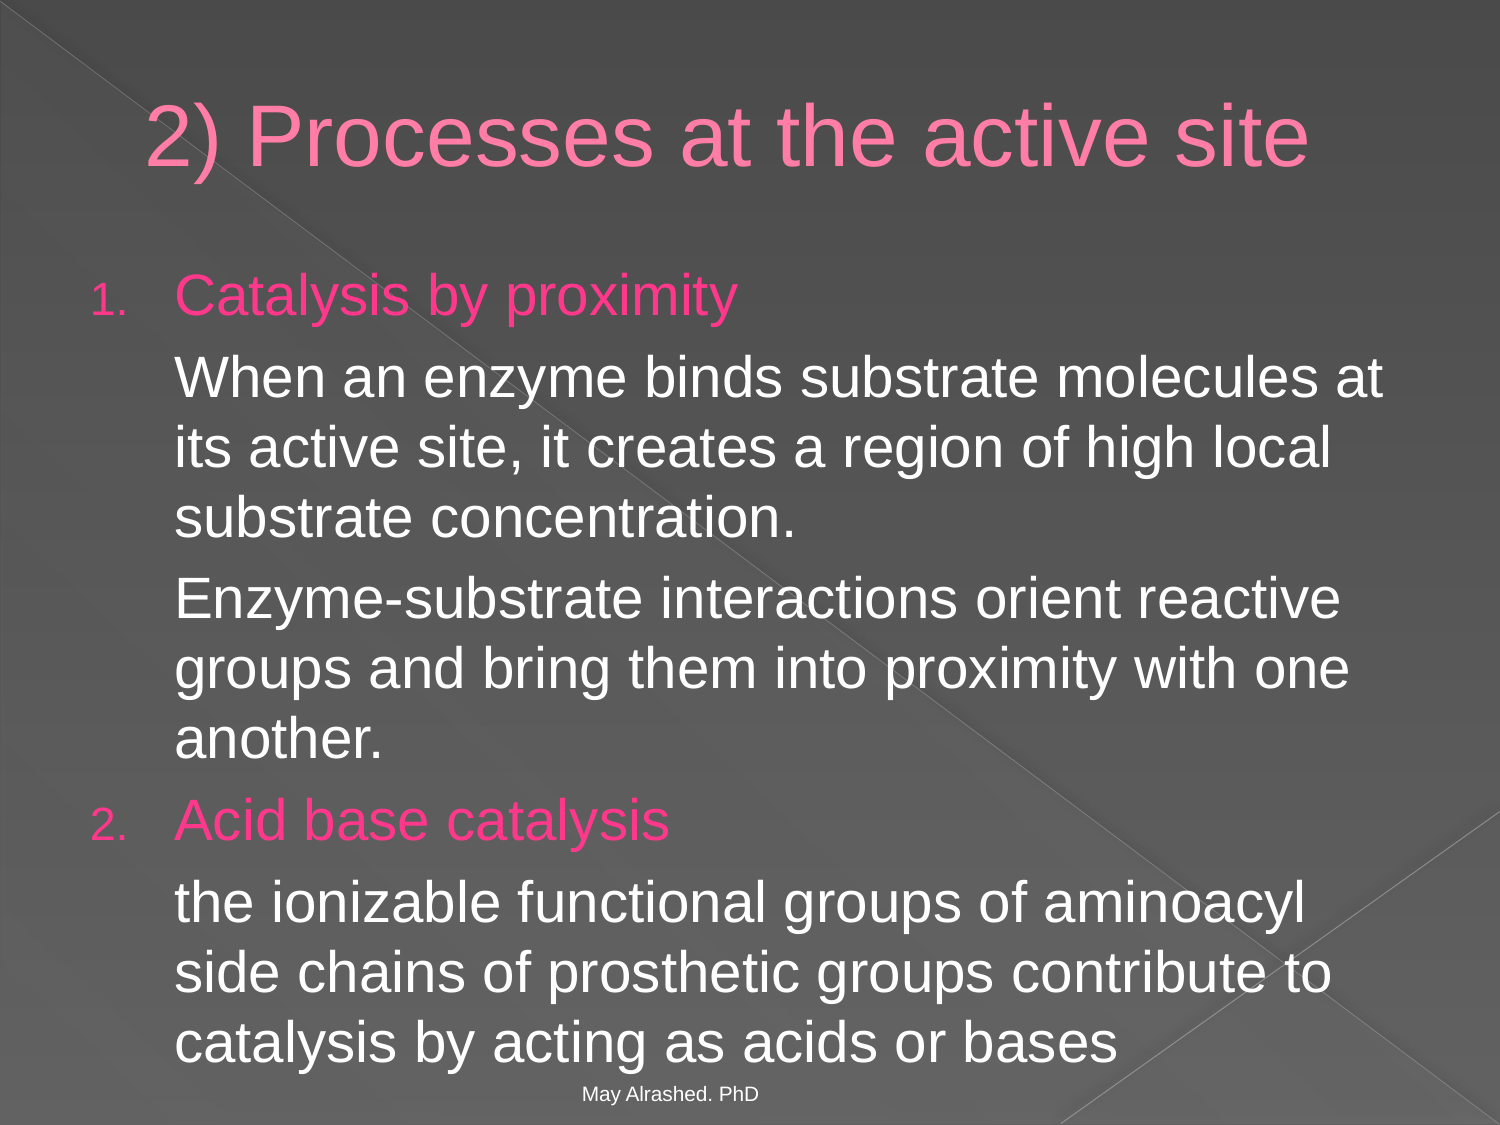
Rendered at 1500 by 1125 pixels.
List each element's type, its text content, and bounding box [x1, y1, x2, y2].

footer May Alrashed. PhD [75, 1063, 774, 1113]
title 2) Processes at the active site [50, 43, 1425, 219]
list Catalysis by proximity When an enzyme binds substrate molecules at its active site, it creates a region of high local substrate concentration. Enzyme-substrate interactions orient reactive groups and bring them into proximity with one another. Acid base catalysis the ionizable functional groups of aminoacyl side chains of prosthetic groups contribute to catalysis by acting as acids or bases [75, 249, 1425, 1097]
